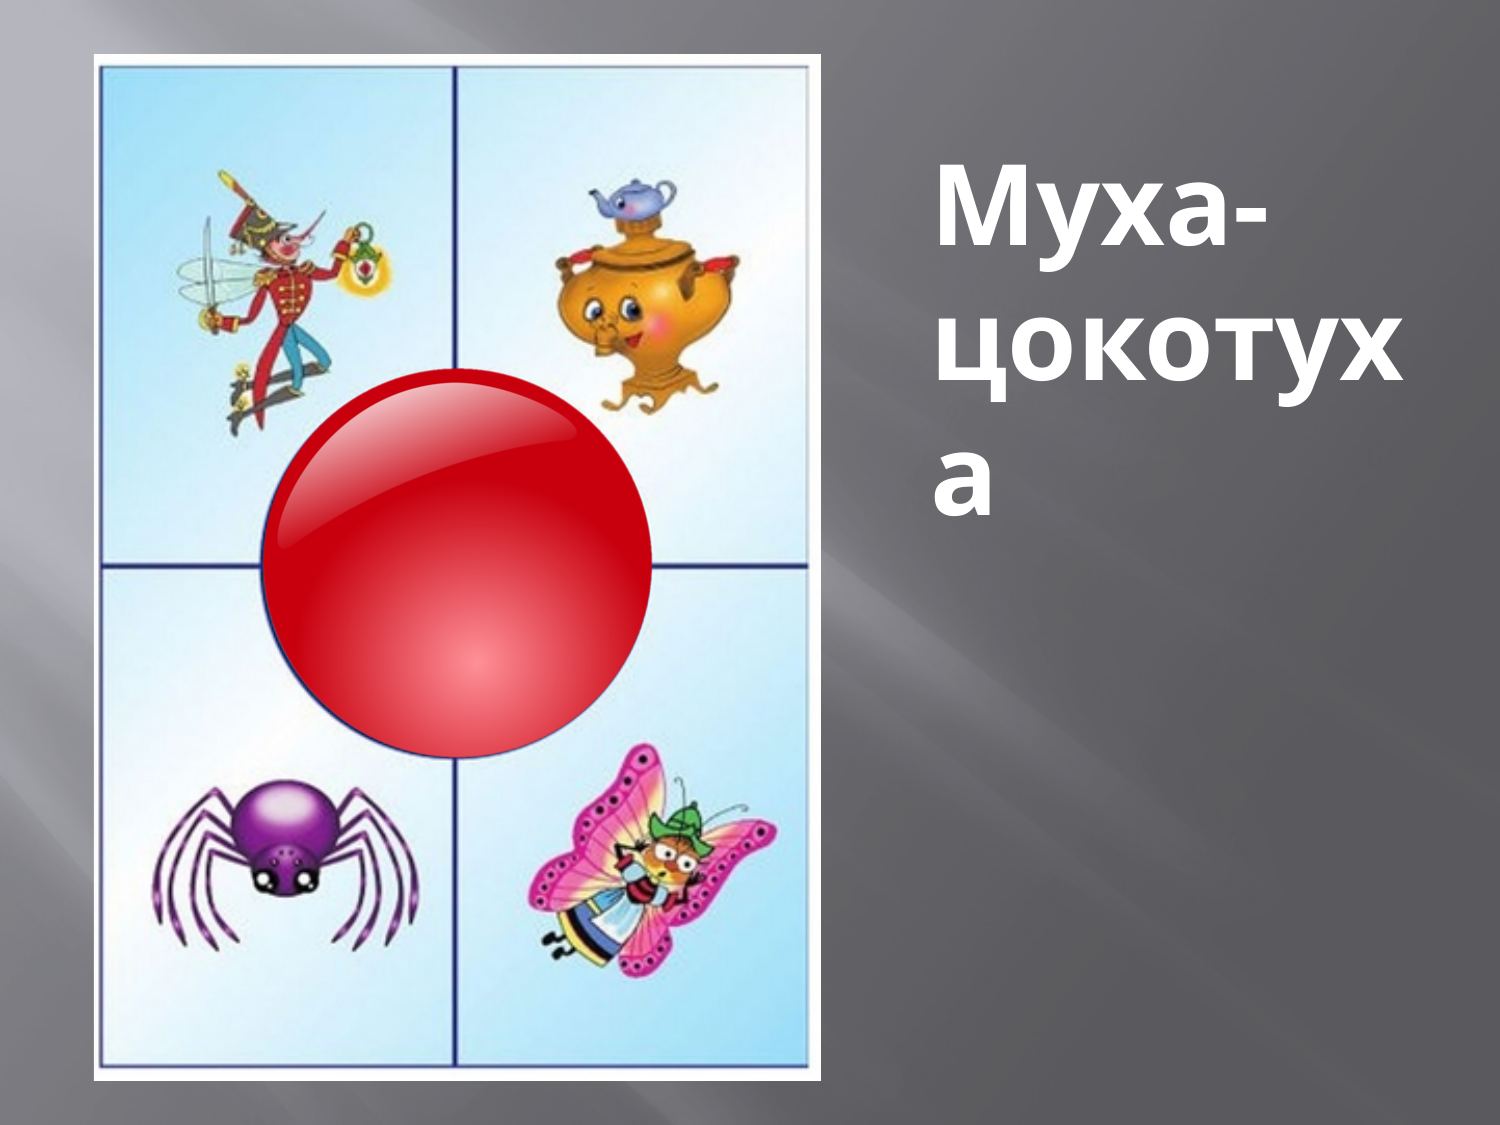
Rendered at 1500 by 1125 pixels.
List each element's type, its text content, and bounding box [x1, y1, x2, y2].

picture [93, 54, 822, 1081]
text_box Муха-цокотуха [915, 125, 1424, 546]
